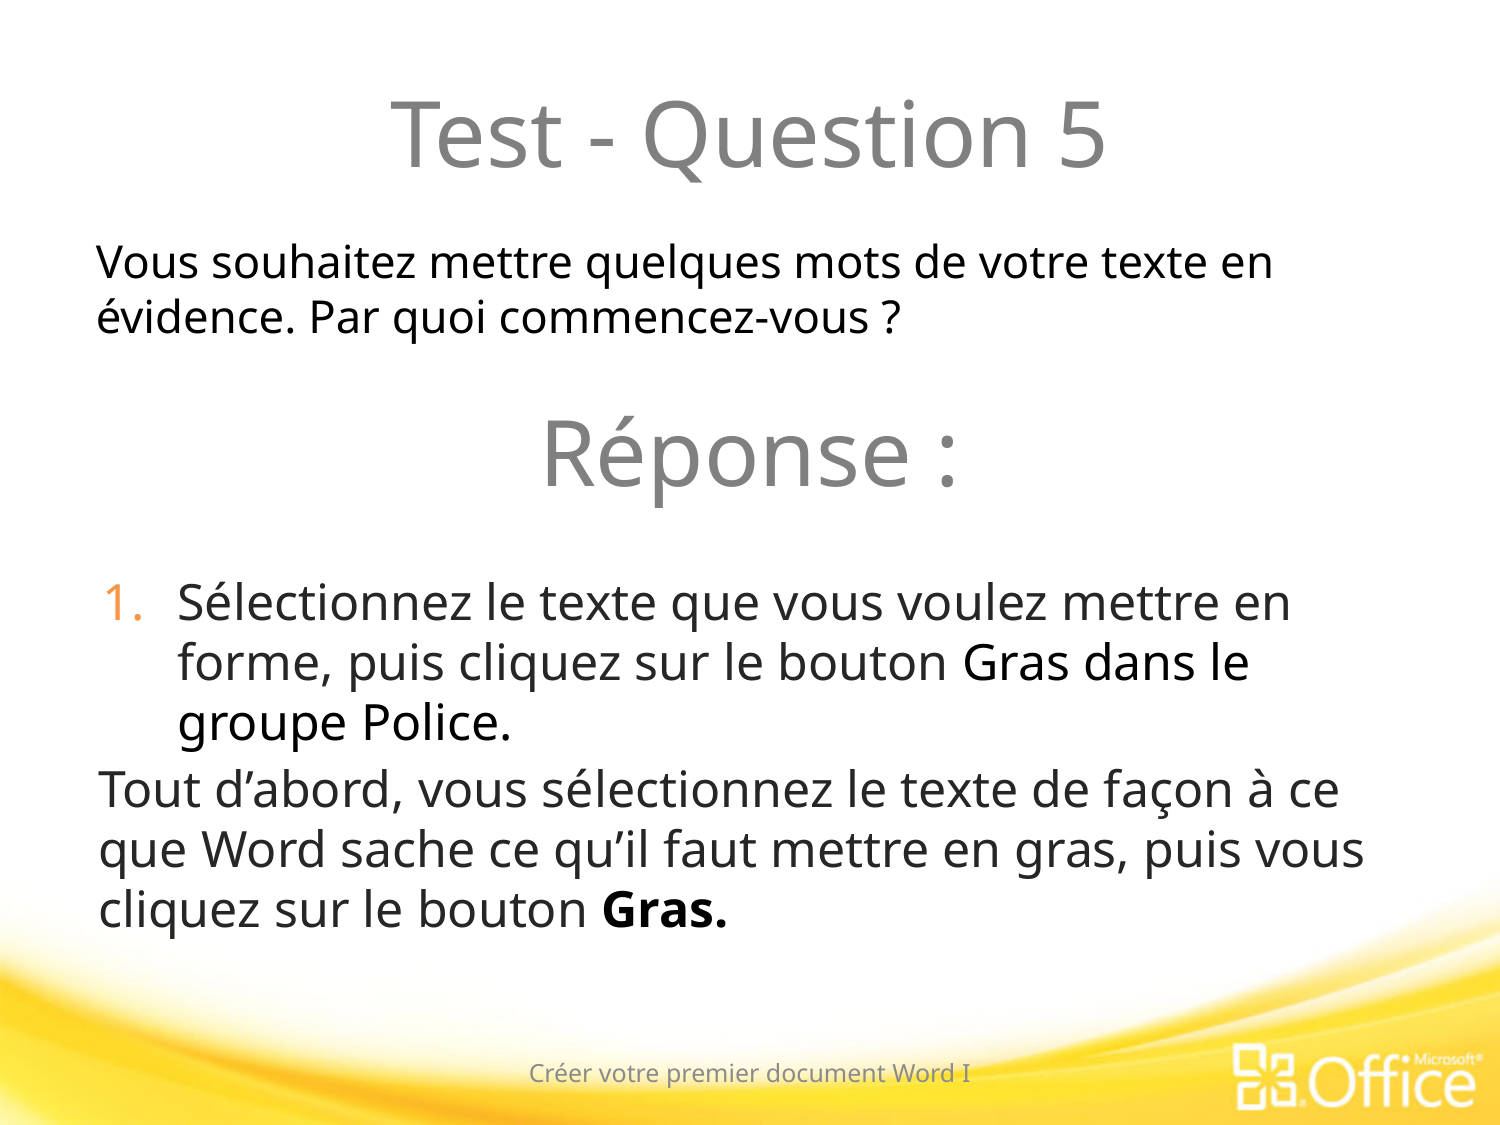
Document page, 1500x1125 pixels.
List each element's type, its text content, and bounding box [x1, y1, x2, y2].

text_box Réponse : [74, 374, 1425, 525]
text_box Sélectionnez le texte que vous voulez mettre en forme, puis cliquez sur le bouton Gras dans le groupe Police. [87, 562, 1438, 687]
title Test - Question 5 [75, 55, 1425, 206]
footer Créer votre premier document Word I [512, 1042, 988, 1103]
picture [0, 0, 1500, 1125]
list Vous souhaitez mettre quelques mots de votre texte en évidence. Par quoi commencez-vous ? [80, 225, 1431, 350]
list Tout d’abord, vous sélectionnez le texte de façon à ce que Word sache ce qu’il faut mettre en gras, puis vous cliquez sur le bouton Gras. [83, 750, 1434, 975]
